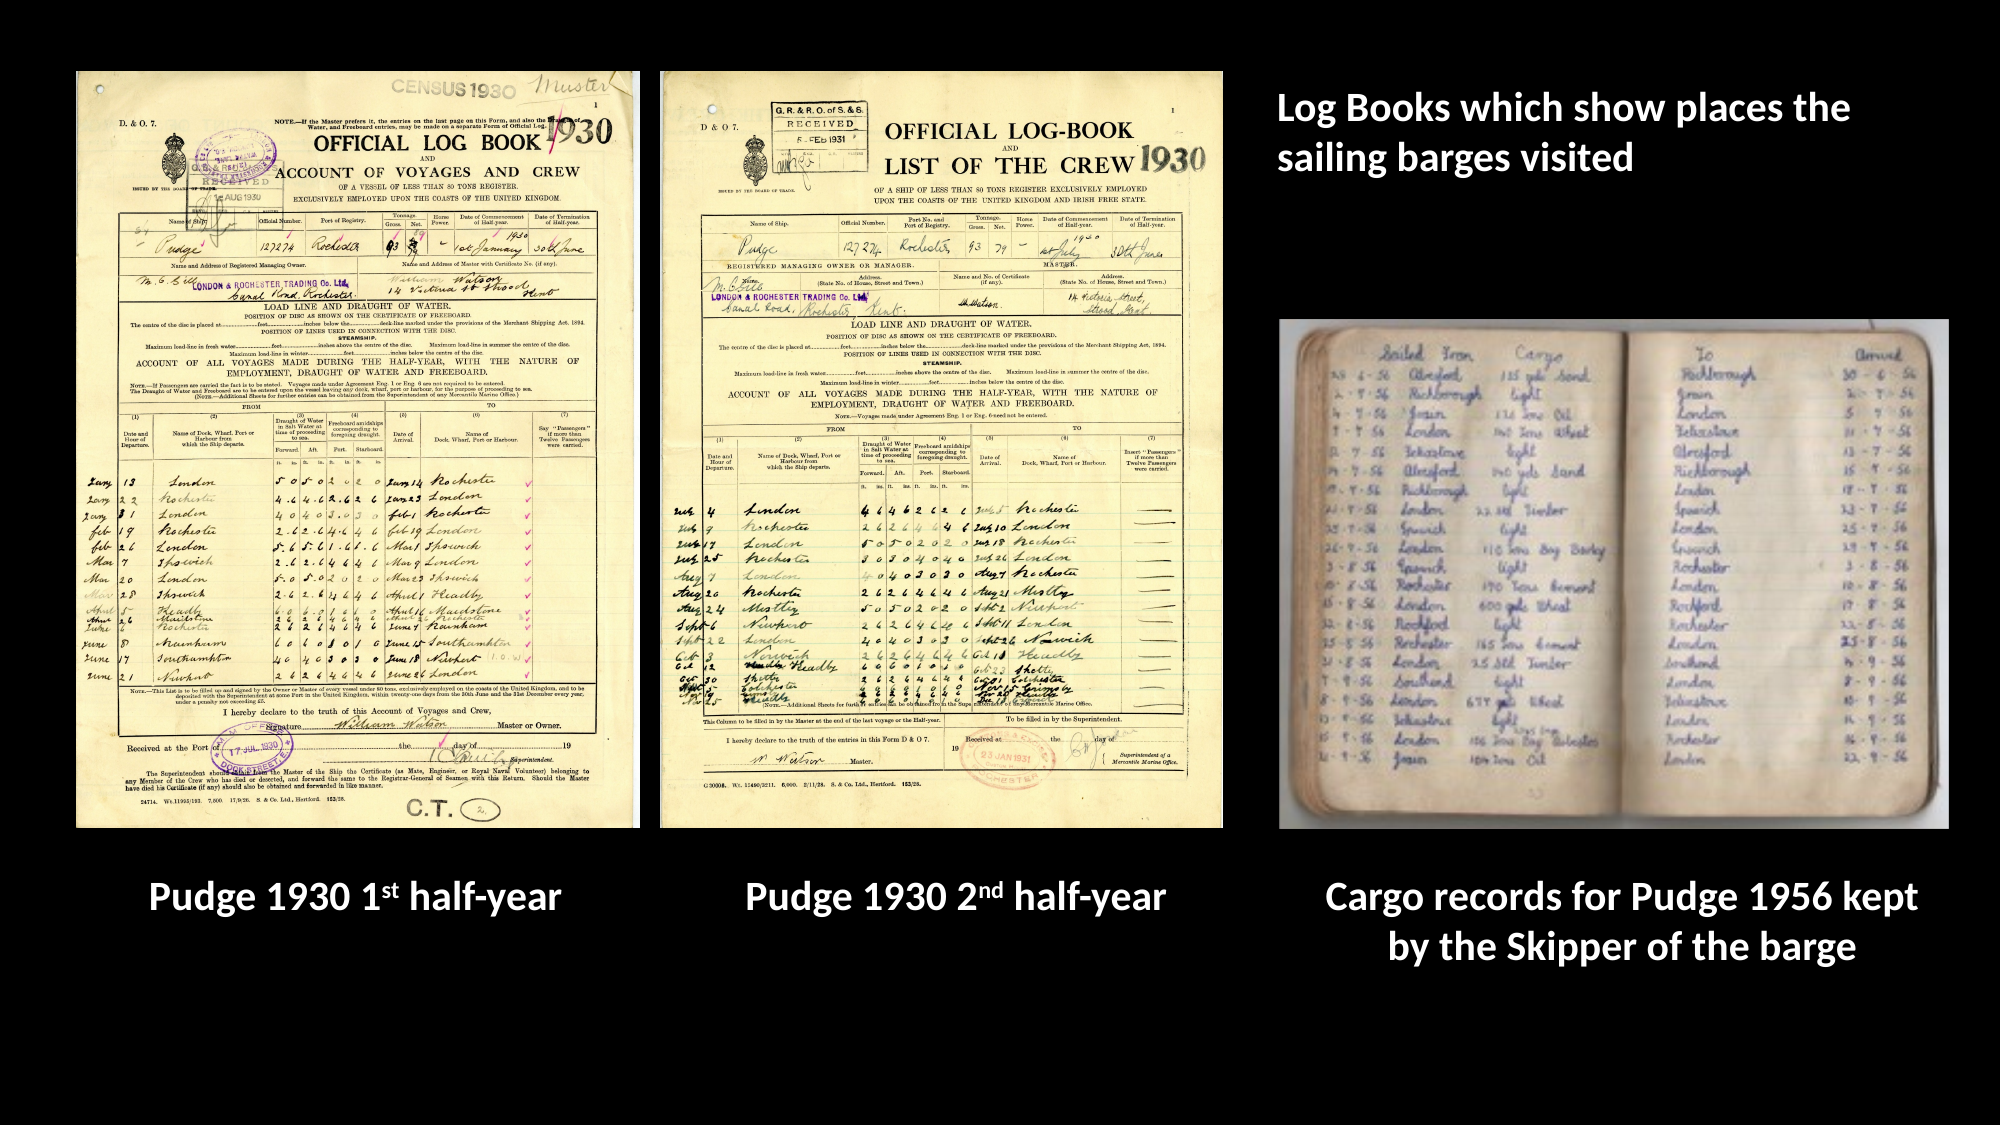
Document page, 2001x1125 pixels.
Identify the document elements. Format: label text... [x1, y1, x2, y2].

text_box Cargo records for Pudge 1956 kept by the Skipper of the barge [1296, 861, 1949, 977]
picture [1281, 238, 1948, 908]
picture [76, 71, 640, 828]
picture [659, 71, 1223, 828]
text_box Pudge 1930 1st half-year [71, 861, 640, 927]
text_box Pudge 1930 2nd half-year [672, 861, 1240, 927]
text_box Log Books which show places the sailing barges visited [1262, 71, 1900, 187]
